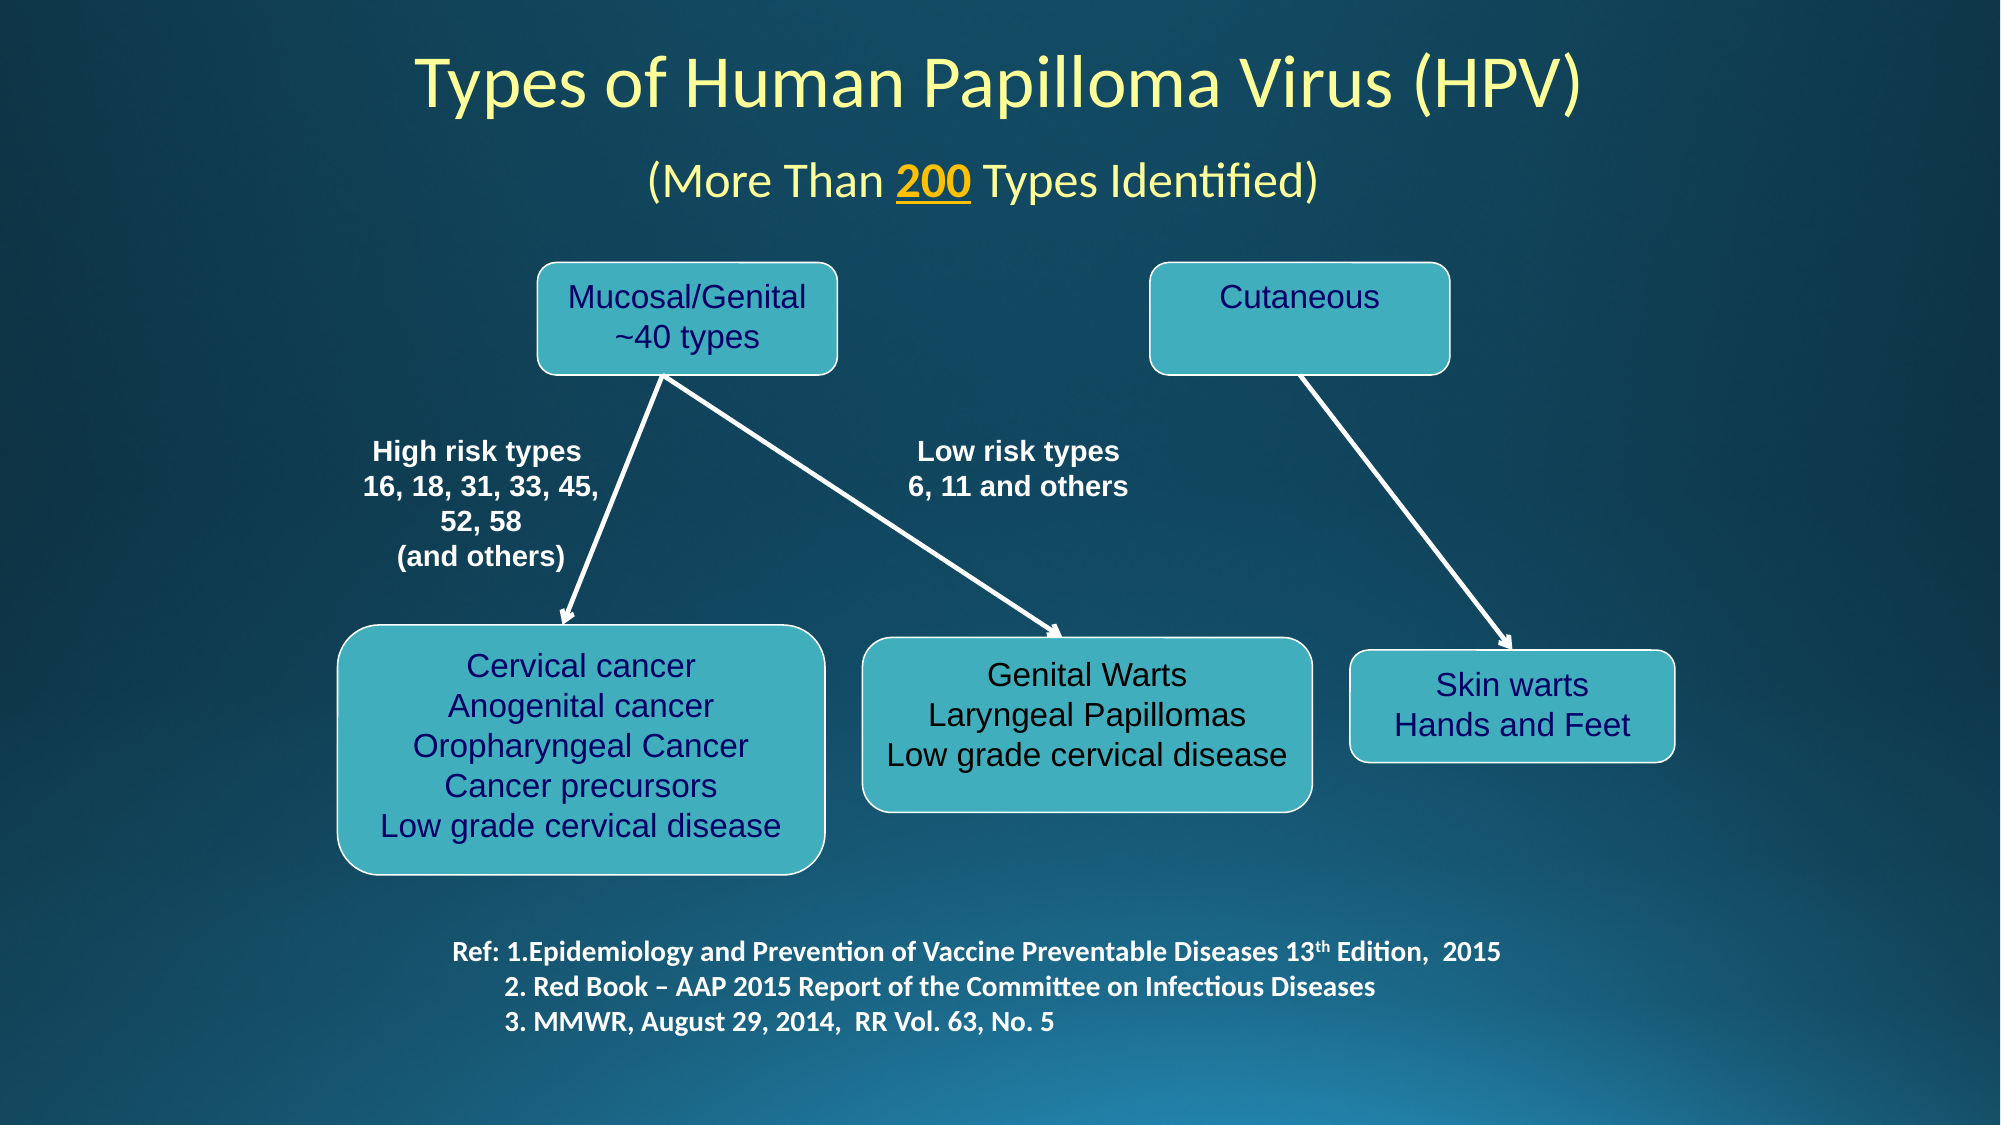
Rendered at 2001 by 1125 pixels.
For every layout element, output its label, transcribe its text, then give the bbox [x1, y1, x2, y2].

text_box Genital Warts Laryngeal Papillomas Low grade cervical disease [862, 637, 1313, 813]
text_box High risk types 16, 18, 31, 33, 45, 52, 58 (and others) [337, 424, 562, 580]
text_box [662, 374, 1063, 638]
picture [0, 0, 2001, 1125]
text_box Types of Human Papilloma Virus (HPV) (More Than 200 Types Identified) [350, 24, 1650, 220]
text_box Cervical cancer Anogenital cancer Oropharyngeal Cancer Cancer precursors Low grade cervical disease [337, 624, 826, 875]
text_box Mucosal/Genital ~40 types [537, 262, 838, 376]
text_box Skin warts Hands and Feet [1349, 649, 1675, 763]
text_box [1299, 374, 1513, 650]
text_box Low risk types 6, 11 and others [1063, 424, 1150, 510]
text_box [562, 374, 662, 625]
text_box Cutaneous [1149, 262, 1450, 376]
text_box Ref: 1.Epidemiology and Prevention of Vaccine Preventable Diseases 13th Edition, 2015 2. Red Book – AAP 2015 Report of the Committee on Infectious Diseases 3. MMWR, August 29, 2014, RR Vol. 63, No. 5 [437, 924, 1588, 1045]
